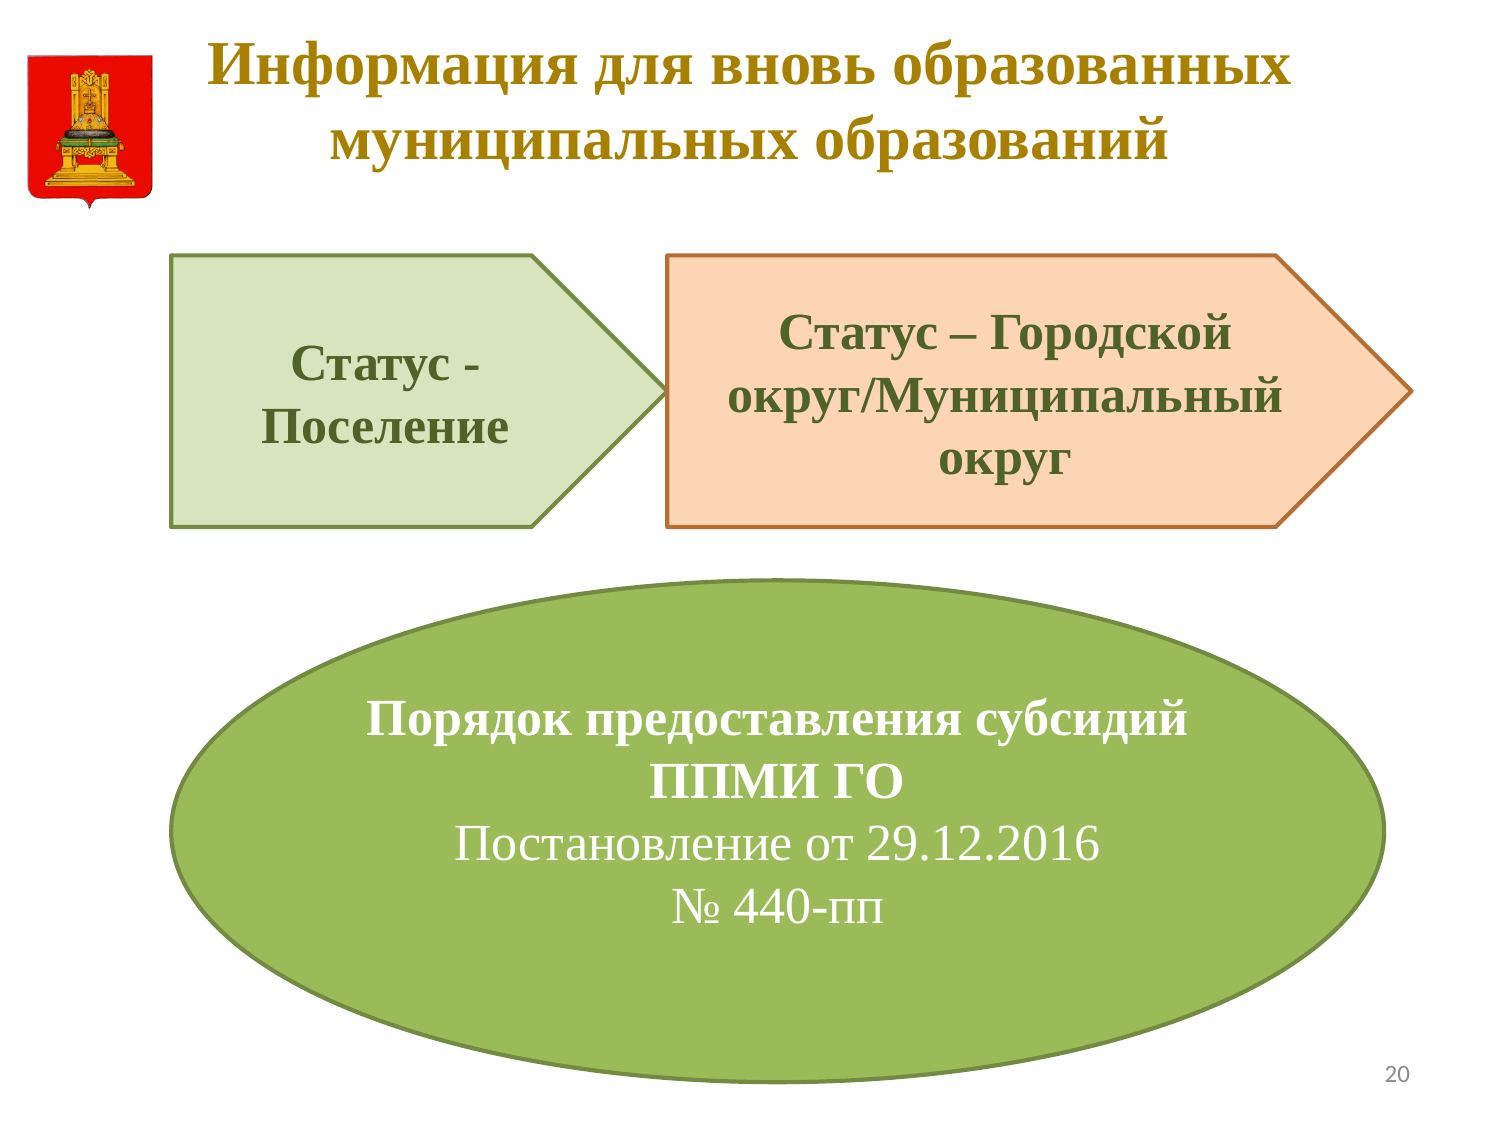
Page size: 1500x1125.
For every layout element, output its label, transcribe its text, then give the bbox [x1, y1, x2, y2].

text_box Порядок предоставления субсидий ППМИ ГО Постановление от 29.12.2016 № 440-пп [169, 578, 1387, 1085]
text_box Статус – Городской округ/Муниципальный округ [665, 253, 1414, 530]
picture [24, 47, 161, 217]
title Информация для вновь образованных муниципальных образований [75, 45, 1425, 149]
slide_number 20 [1074, 1042, 1425, 1103]
text_box Статус - Поселение [169, 253, 665, 530]
